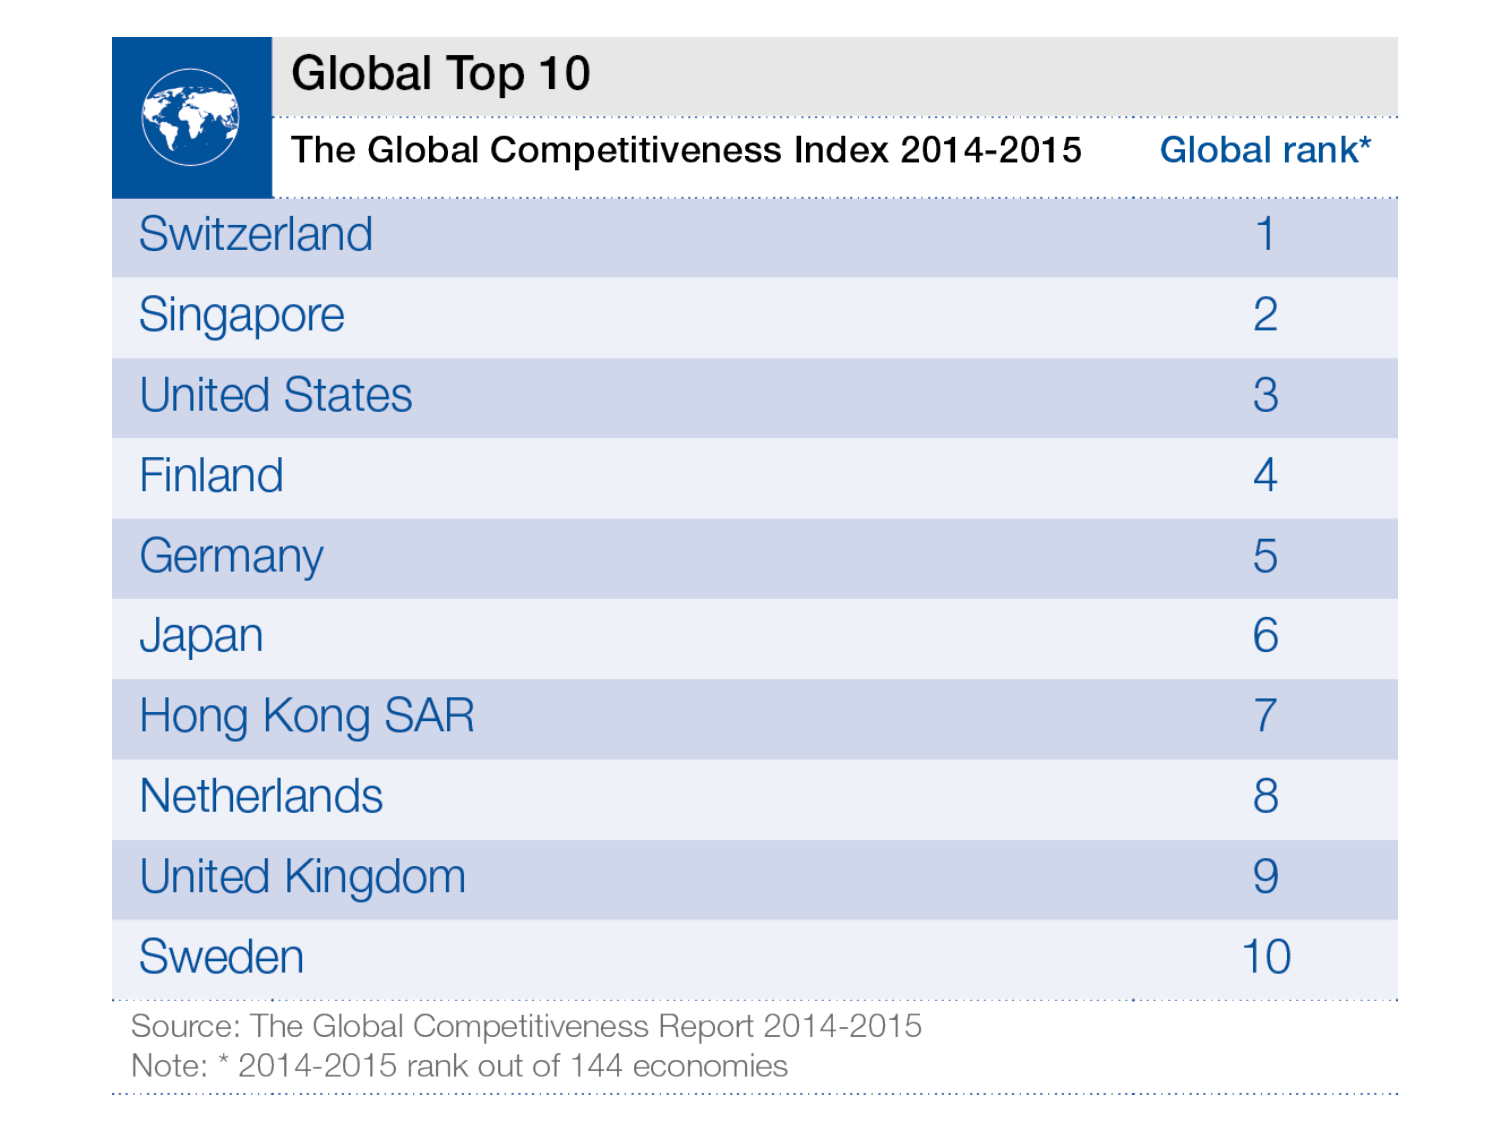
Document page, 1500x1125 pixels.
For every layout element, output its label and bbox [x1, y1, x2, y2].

picture [112, 37, 1399, 1095]
